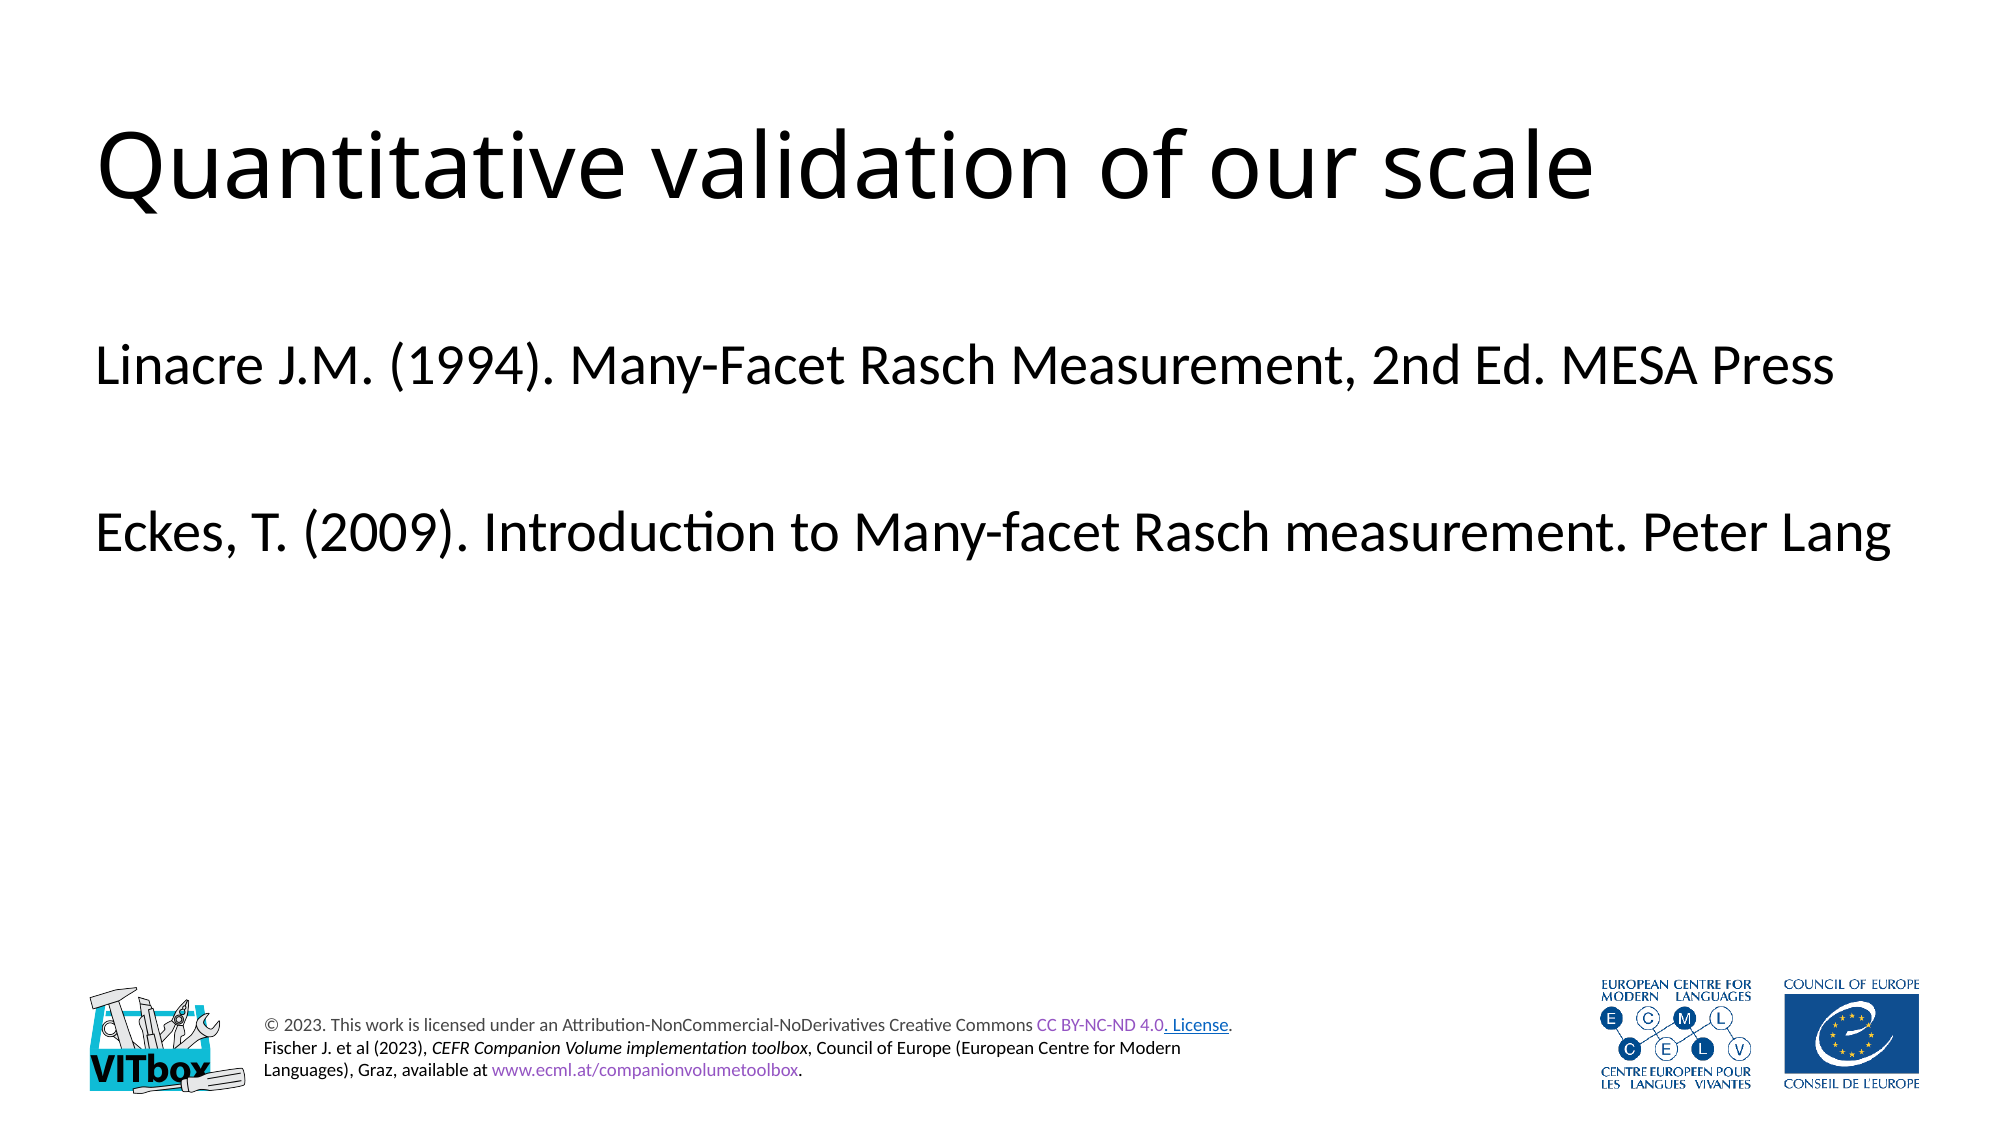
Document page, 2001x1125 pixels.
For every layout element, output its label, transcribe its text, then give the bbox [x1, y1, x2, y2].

list Linacre J.M. (1994). Many-Facet Rasch Measurement, 2nd Ed. MESA Press Eckes, T. (2009). Introduction to Many-facet Rasch measurement. Peter Lang [80, 326, 1921, 921]
picture [1599, 978, 1921, 1089]
title Quantitative validation of our scale [80, 59, 1921, 278]
picture [80, 985, 249, 1095]
